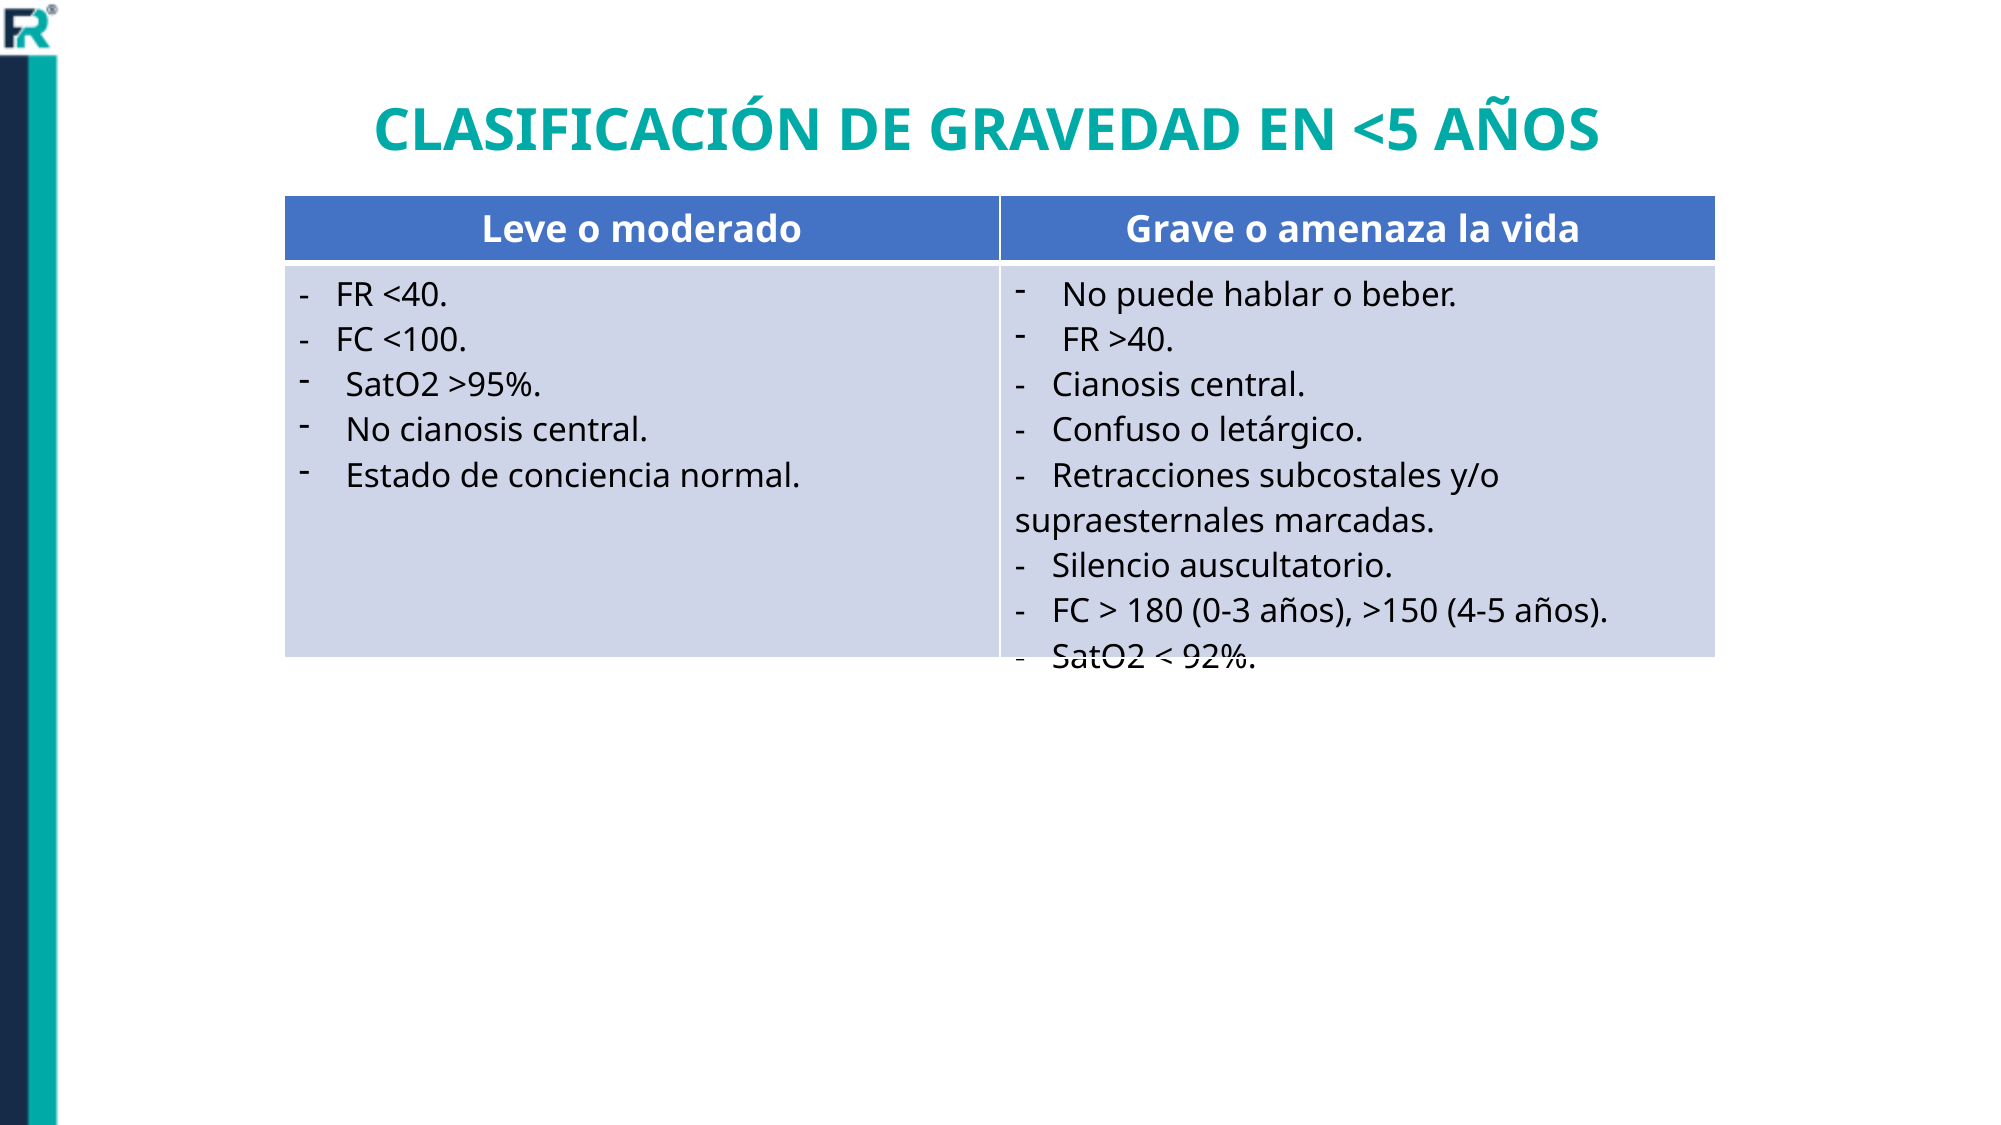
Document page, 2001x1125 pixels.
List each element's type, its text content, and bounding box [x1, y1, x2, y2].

table_header Leve o moderado [285, 196, 999, 260]
picture [0, 0, 2001, 1125]
table_cell No puede hablar o beber. FR >40. - Cianosis central. - Confuso o letárgico. - Retracciones subcostales y/o supraesternales marcadas. - Silencio auscultatorio. - FC > 180 (0-3 años), >150 (4-5 años). - SatO2 < 92%. [1001, 266, 1715, 657]
table_header Grave o amenaza la vida [1001, 196, 1715, 260]
table_cell - FR <40. - FC <100. SatO2 >95%. No cianosis central. Estado de conciencia normal. [285, 266, 999, 657]
text_box CLASIFICACIÓN DE GRAVEDAD EN <5 AÑOS [178, 85, 1796, 170]
